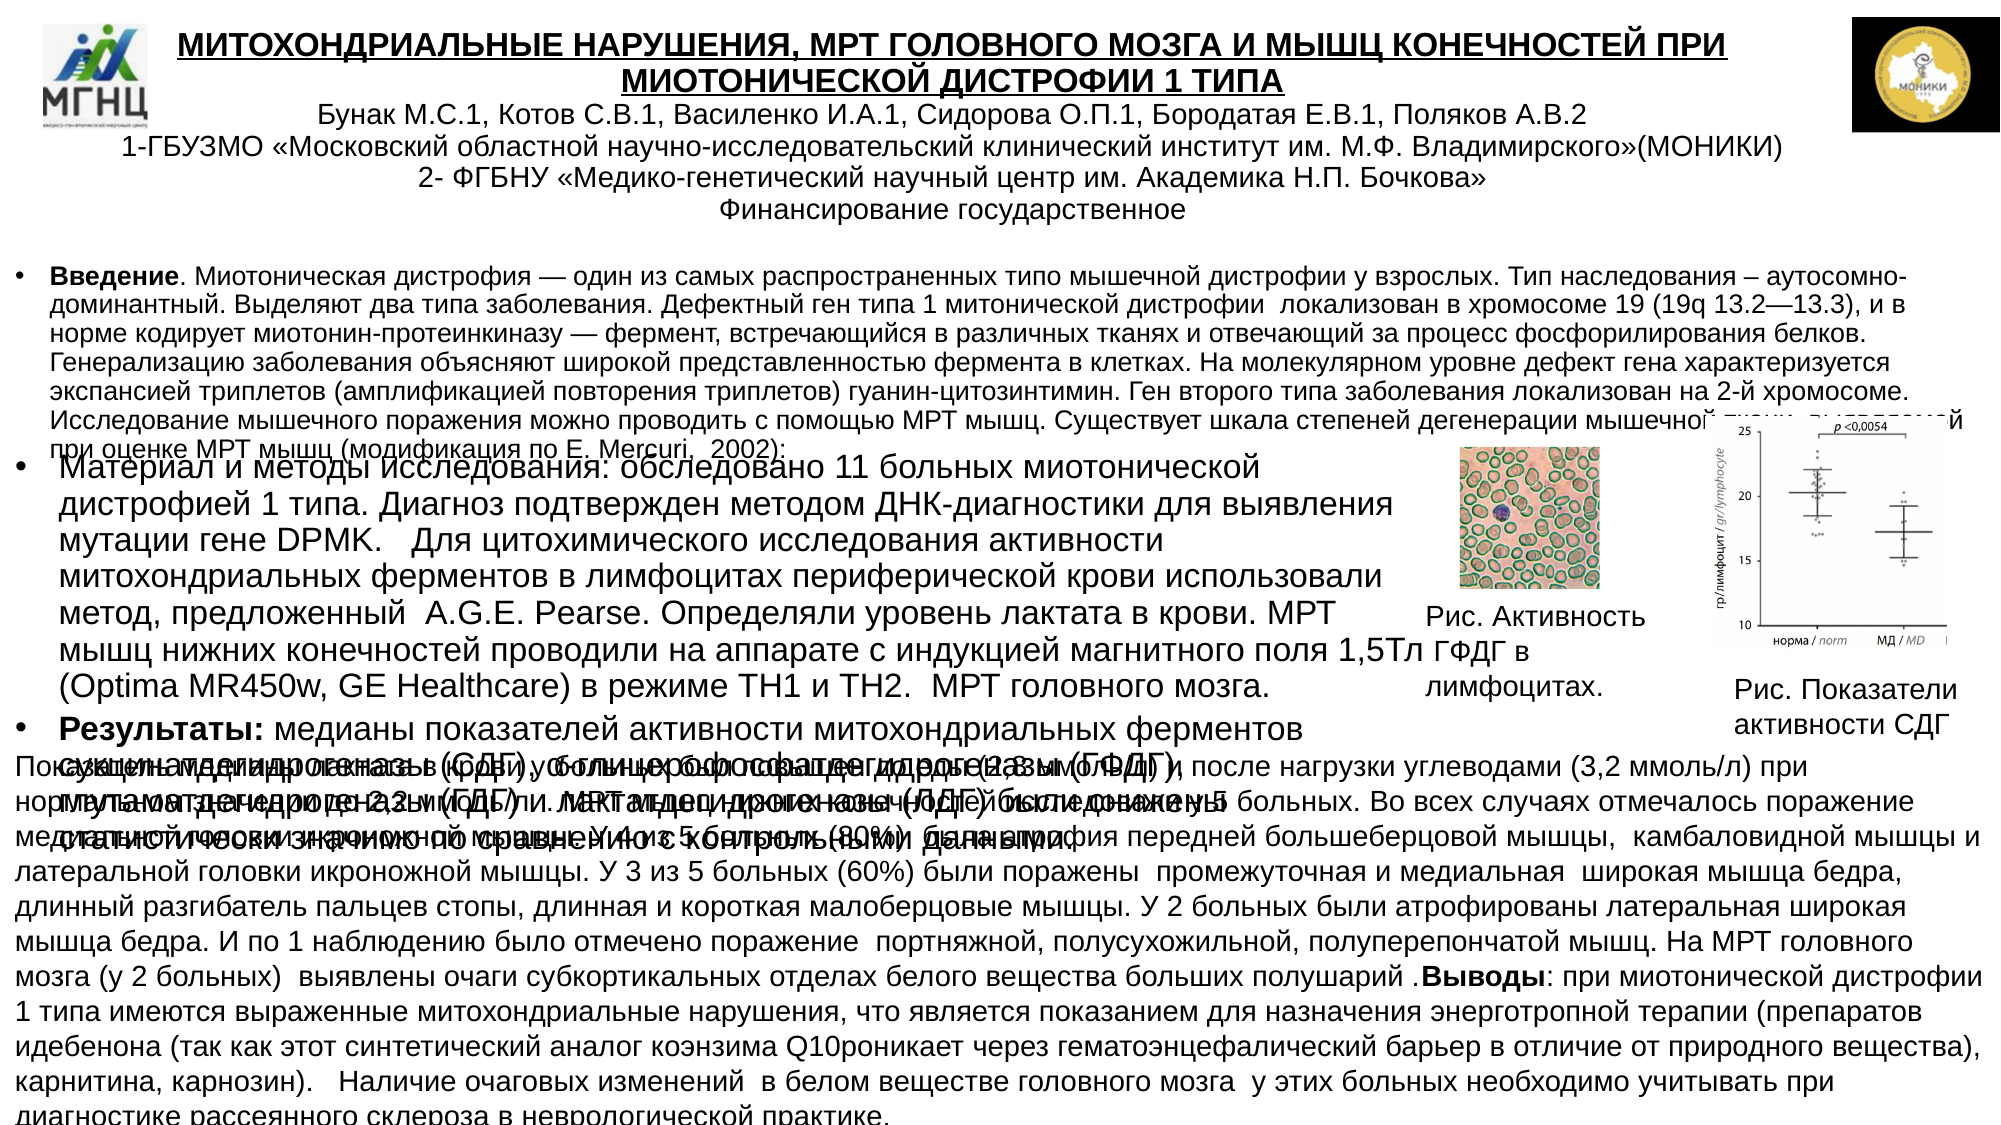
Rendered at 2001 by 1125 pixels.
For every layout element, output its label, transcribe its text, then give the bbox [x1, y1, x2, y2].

picture [1282, 416, 1947, 783]
title МИТОХОНДРИАЛЬНЫЕ НАРУШЕНИЯ, МРТ ГОЛОВНОГО МОЗГА И МЫШЦ КОНЕЧНОСТЕЙ ПРИ МИОТОНИЧЕСКОЙ ДИСТРОФИИ 1 ТИПА Бунак М.С.1, Котов С.В.1, Василенко И.А.1, Сидорова О.П.1, Бородатая Е.В.1, Поляков А.В.2 1-ГБУЗМО «Московский областной научно-исследовательский клинический институт им. М.Ф. Владимирского»(МОНИКИ) 2- ФГБНУ «Медико-генетический научный центр им. Академика Н.П. Бочкова» Финансирование государственное [43, 0, 1863, 254]
list Материал и методы исследования: обследовано 11 больных миотонической дистрофией 1 типа. Диагноз подтвержден методом ДНК-диагностики для выявления мутации гене DPMK. Для цитохимического исследования активности митохондриальных ферментов в лимфоцитах периферической крови использовали метод, предложенный A.G.E. Pearse. Определяли уровень лактата в крови. МРТ мышц нижних конечностей проводили на аппарате с индукцией магнитного поля 1,5Тл (Optima MR450w, GE Healthcare) в режиме TH1 и TH2. МРТ головного мозга. Результаты: медианы показателей активности митохондриальных ферментов сукцинатдегидрогеназы (СДГ), α-глицерофосфатдегидрогеназы (ГФДГ), глутаматдегидрогеназы (ГДГ) и лактатдегидрогеназы (ЛДГ) были снижены статистически значимо по сравнению с контрольными данными. [0, 441, 1442, 739]
picture [1852, 17, 2000, 137]
text_box Рис. Показатели активности СДГ [1828, 662, 2000, 739]
picture [43, 17, 152, 136]
list Введение. Миотоническая дистрофия — один из самых распространенных типо мышечной дистрофии у взрослых. Тип наследования – аутосомно-доминантный. Выделяют два типа заболевания. Дефектный ген типа 1 митонической дистрофии локализован в хромосоме 19 (19q 13.2—13.3), и в норме кодирует миотонин-протеинкиназу — фермент, встречающийся в различных тканях и отвечающий за процесс фосфорилирования белков. Генерализацию заболевания объясняют широкой представленностью фермента в клетках. На молекулярном уровне дефект гена характеризуется экспансией триплетов (амплификацией повторения триплетов) гуанин-цитозинтимин. Ген второго типа заболевания локализован на 2-й хромосоме. Исследование мышечного поражения можно проводить с помощью МРТ мышц. Существует шкала степеней дегенерации мышечной ткани, выявляемой при оценке МРТ мышц (модификация по E. Mercuri, 2002): [0, 254, 2000, 473]
text_box Показатель медианы лактата в крови у больных был повышен до еды (2,8 ммоль/л) и после нагрузки углеводами (3,2 ммоль/л) при нормальном значении до 2,2 ммоль/л. . МРТ мышц нижних конечностей исследовали у 5 больных. Во всех случаях отмечалось поражение медиальной головки икроножной мышцы. У 4 из 5 больных (80%) была атрофия передней большеберцовой мышцы, камбаловидной мышцы и латеральной головки икроножной мышцы. У 3 из 5 больных (60%) были поражены промежуточная и медиальная широкая мышца бедра, длинный разгибатель пальцев стопы, длинная и короткая малоберцовые мышцы. У 2 больных были атрофированы латеральная широкая мышца бедра. И по 1 наблюдению было отмечено поражение портняжной, полусухожильной, полуперепончатой мышц. На МРТ головного мозга (у 2 больных) выявлены очаги субкортикальных отделах белого вещества больших полушарий .Выводы: при миотонической дистрофии 1 типа имеются выраженные митохондриальные нарушения, что является показанием для назначения энерготропной терапии (препаратов идебенона (так как этот синтетический аналог коэнзима Q10роникает через гематоэнцефалический барьер в отличие от природного вещества), карнитина, карнозин). Наличие очаговых изменений в белом веществе головного мозга у этих больных необходимо учитывать при диагностике рассеянного склероза в неврологической практике. [0, 739, 2000, 1125]
